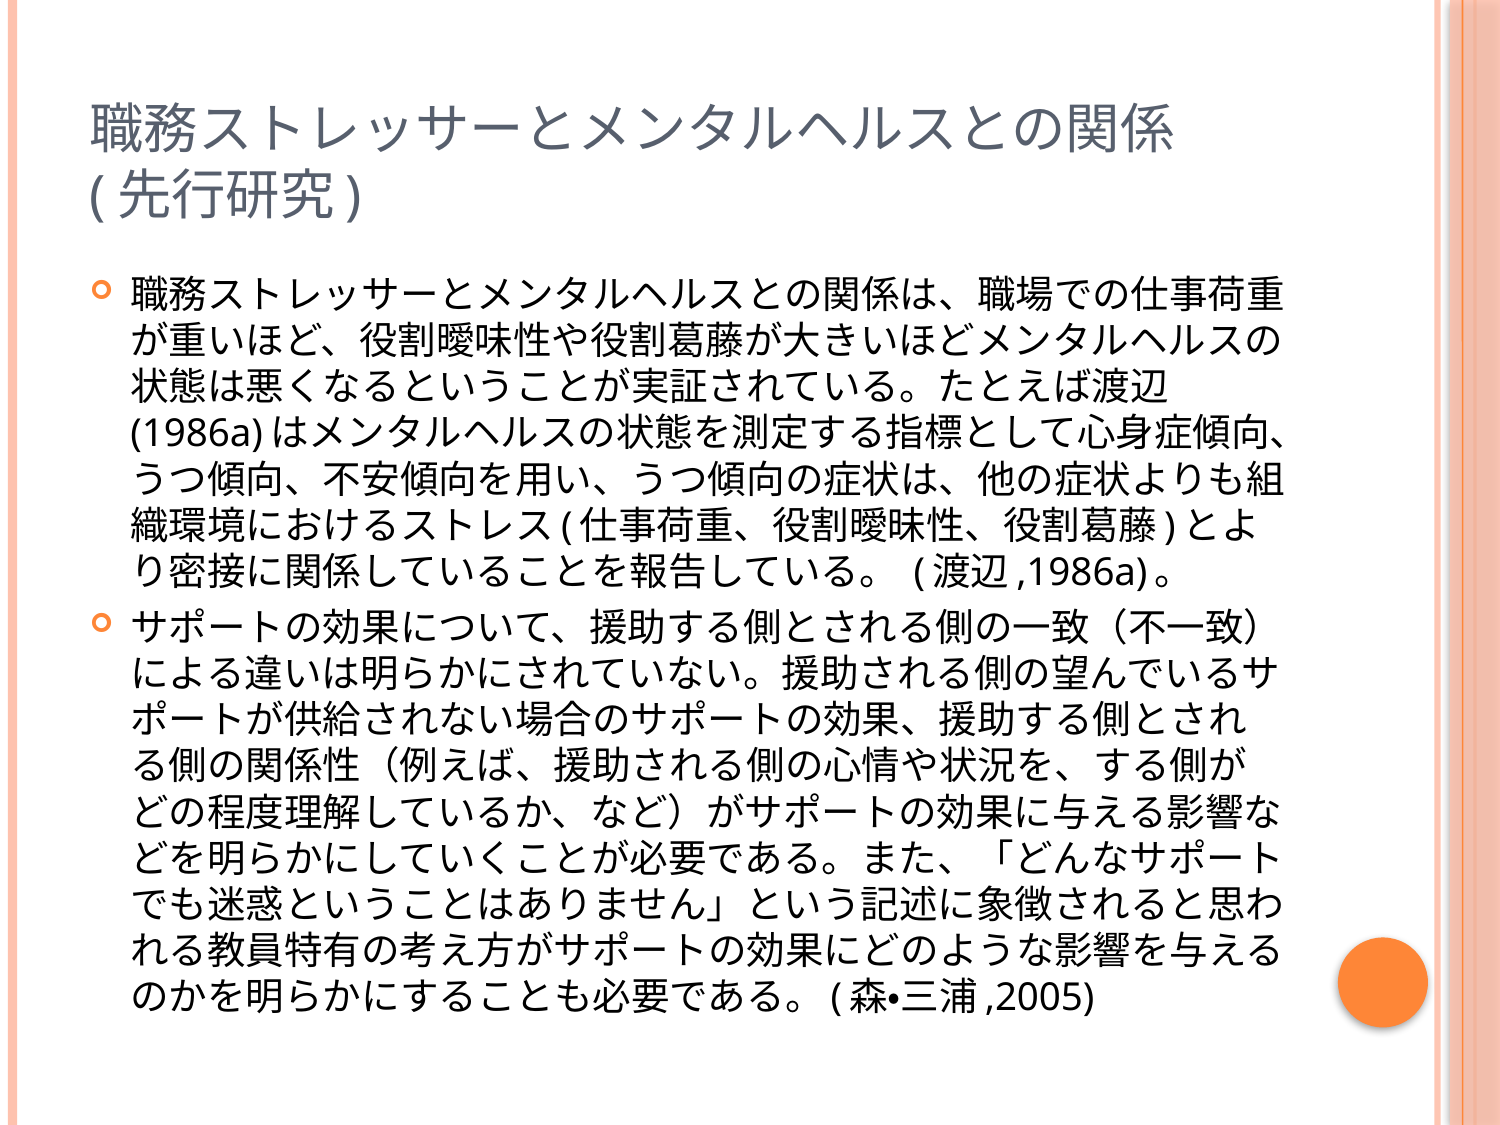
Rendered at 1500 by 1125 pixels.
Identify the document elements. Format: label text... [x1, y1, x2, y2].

list 職務ストレッサーとメンタルヘルスとの関係は、職場での仕事荷重が重いほど、役割曖味性や役割葛藤が大きいほどメンタルヘルスの状態は悪くなるということが実証されている。たとえば渡辺(1986a)はメンタルヘルスの状態を測定する指標として心身症傾向、うつ傾向、不安傾向を用い、うつ傾向の症状は、他の症状よりも組織環境におけるストレス(仕事荷重、役割曖昧性、役割葛藤)とより密接に関係していることを報告している。 (渡辺,1986a)。 サポートの効果について、援助する側とされる側の一致（不一致）による違いは明らかにされていない。援助される側の望んでいるサポートが供給されない場合のサポートの効果、援助する側とされる側の関係性（例えば、援助される側の心情や状況を、する側がどの程度理解しているか、など）がサポートの効果に与える影響などを明らかにしていくことが必要である。また、「どんなサポートでも迷惑ということはありません」という記述に象徴されると思われる教員特有の考え方がサポートの効果にどのような影響を与えるのかを明らかにすることも必要である。(森・三浦,2005) [75, 262, 1300, 1062]
title 職務ストレッサーとメンタルヘルスとの関係 (先行研究) [75, 45, 1300, 233]
